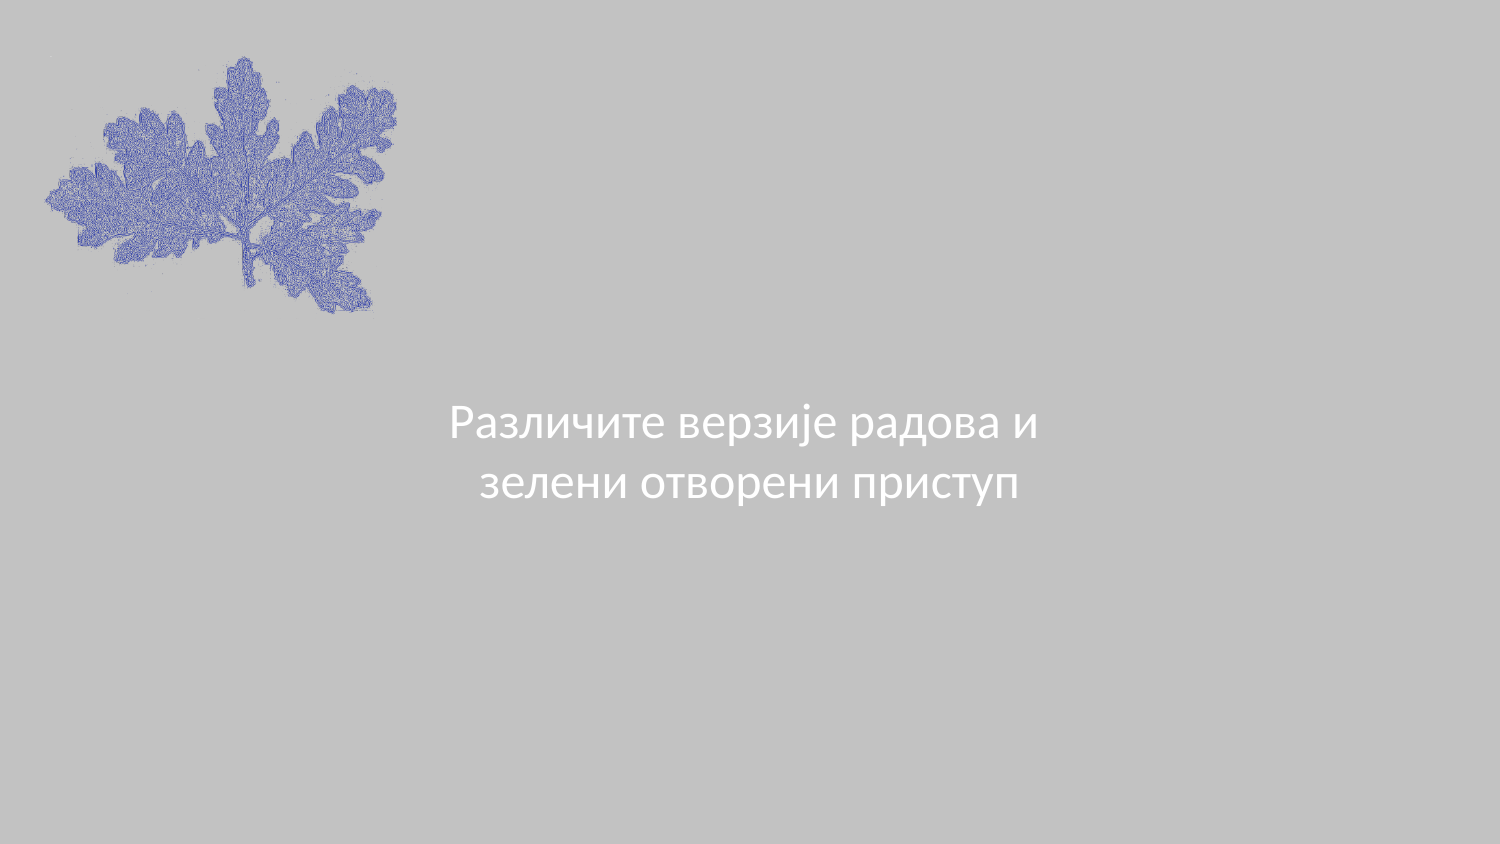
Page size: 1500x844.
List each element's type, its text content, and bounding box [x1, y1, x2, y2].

picture [41, 55, 401, 319]
title Различите верзије радова и зелени отворени приступ [421, 366, 1079, 524]
